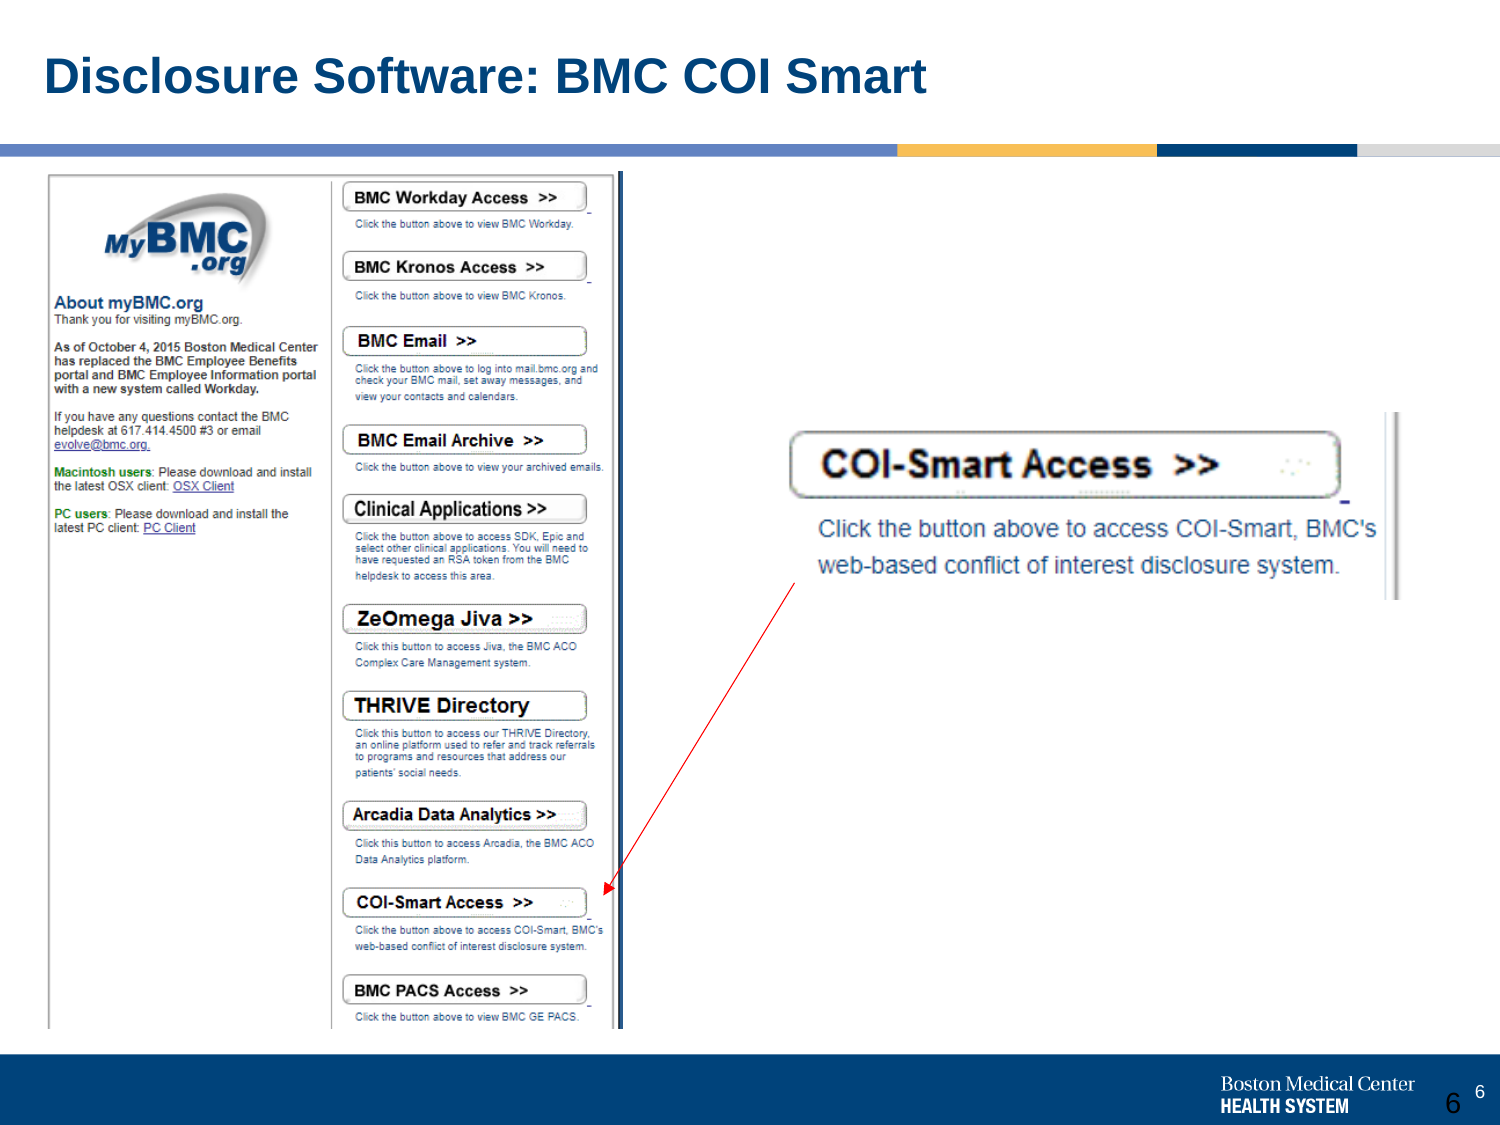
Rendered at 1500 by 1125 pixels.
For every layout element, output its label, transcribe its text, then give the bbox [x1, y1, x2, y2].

picture [1220, 1073, 1415, 1118]
slide_number 6 [1430, 1077, 1463, 1103]
picture [774, 412, 1404, 600]
picture [46, 171, 623, 1029]
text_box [603, 582, 795, 896]
title Disclosure Software: BMC COI Smart [28, 25, 1465, 130]
